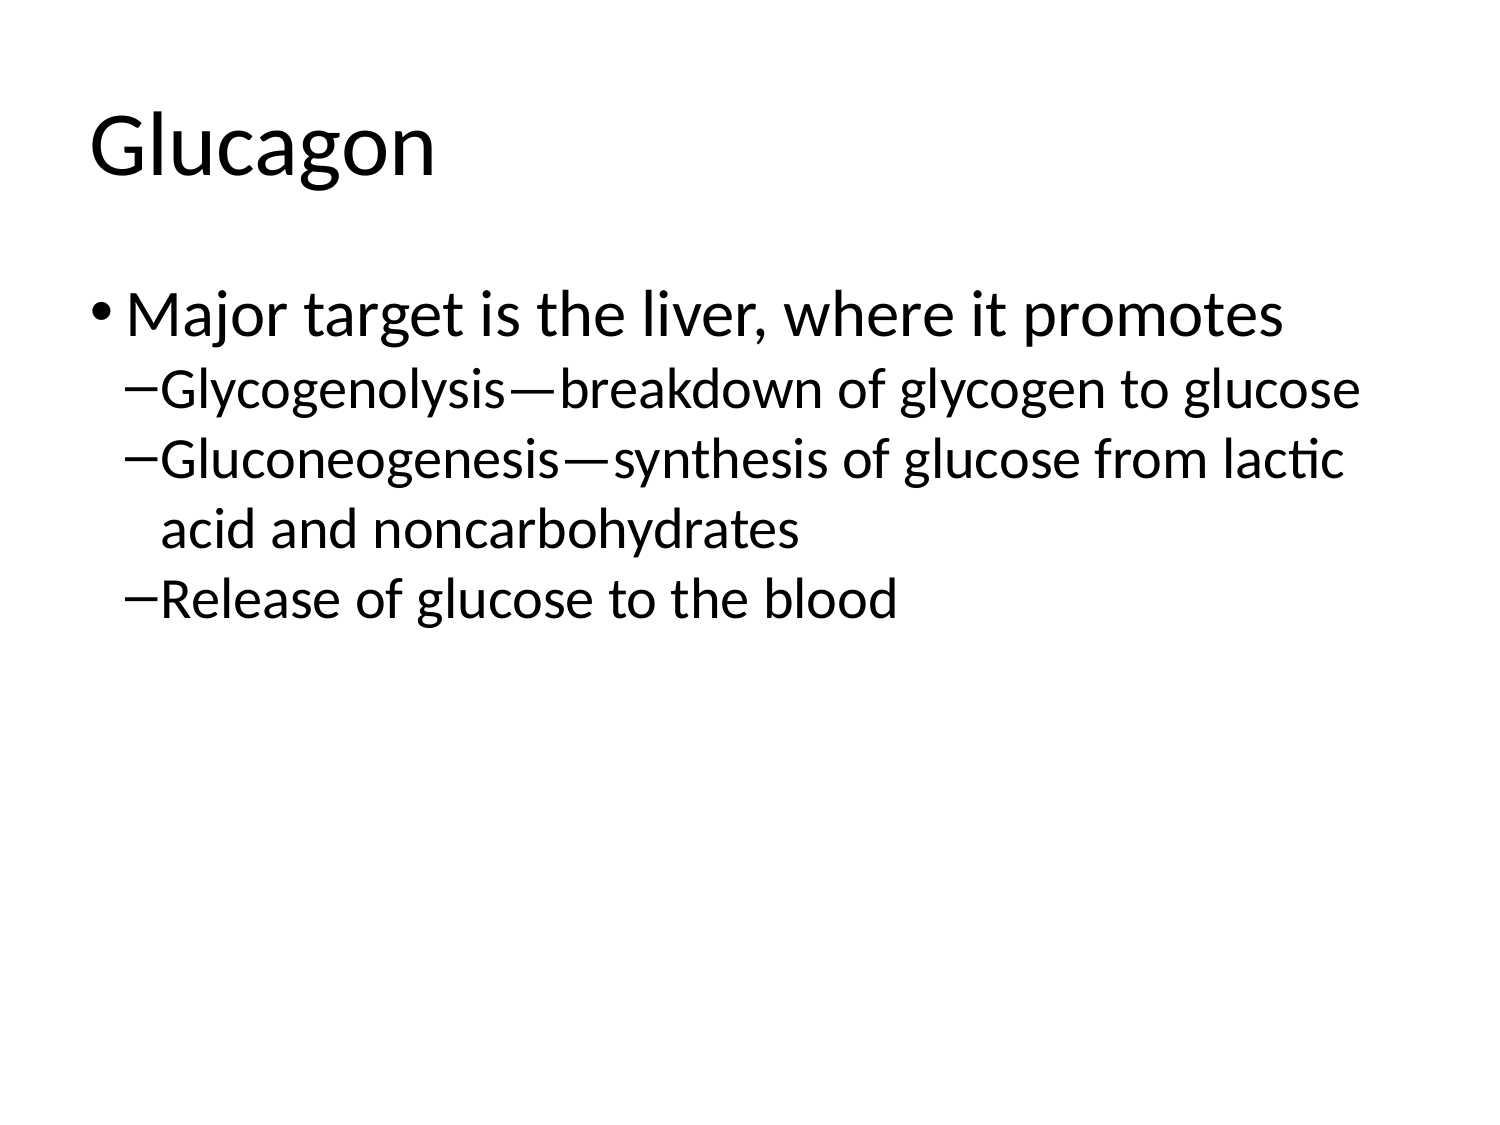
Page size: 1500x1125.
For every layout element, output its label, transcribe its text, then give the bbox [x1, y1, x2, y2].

text_box Glucagon [75, 45, 1425, 233]
text_box Major target is the liver, where it promotes Glycogenolysis—breakdown of glycogen to glucose Gluconeogenesis—synthesis of glucose from lactic acid and noncarbohydrates Release of glucose to the blood [75, 262, 1425, 1005]
